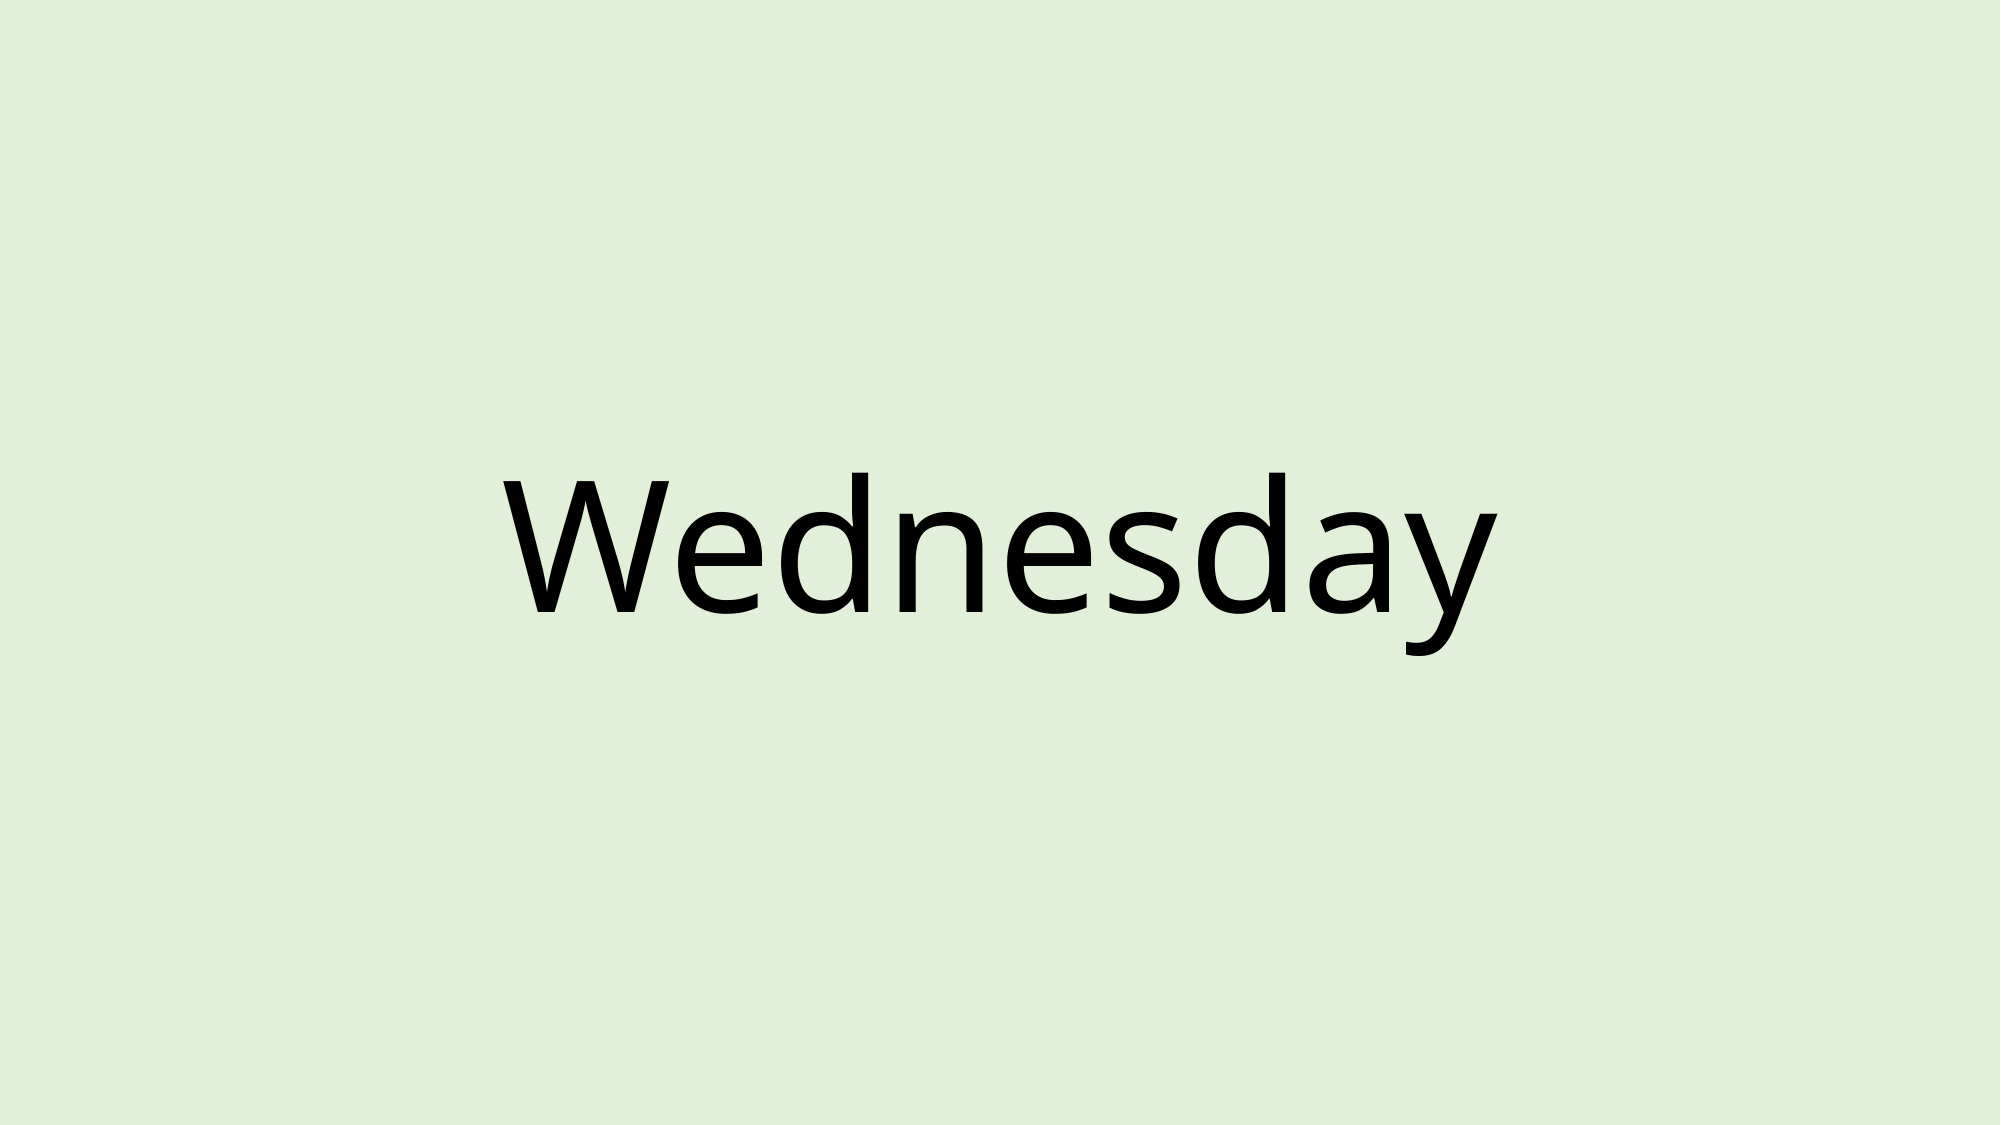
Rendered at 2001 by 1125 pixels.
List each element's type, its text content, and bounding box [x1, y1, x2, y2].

title Wednesday [137, 59, 1863, 1047]
